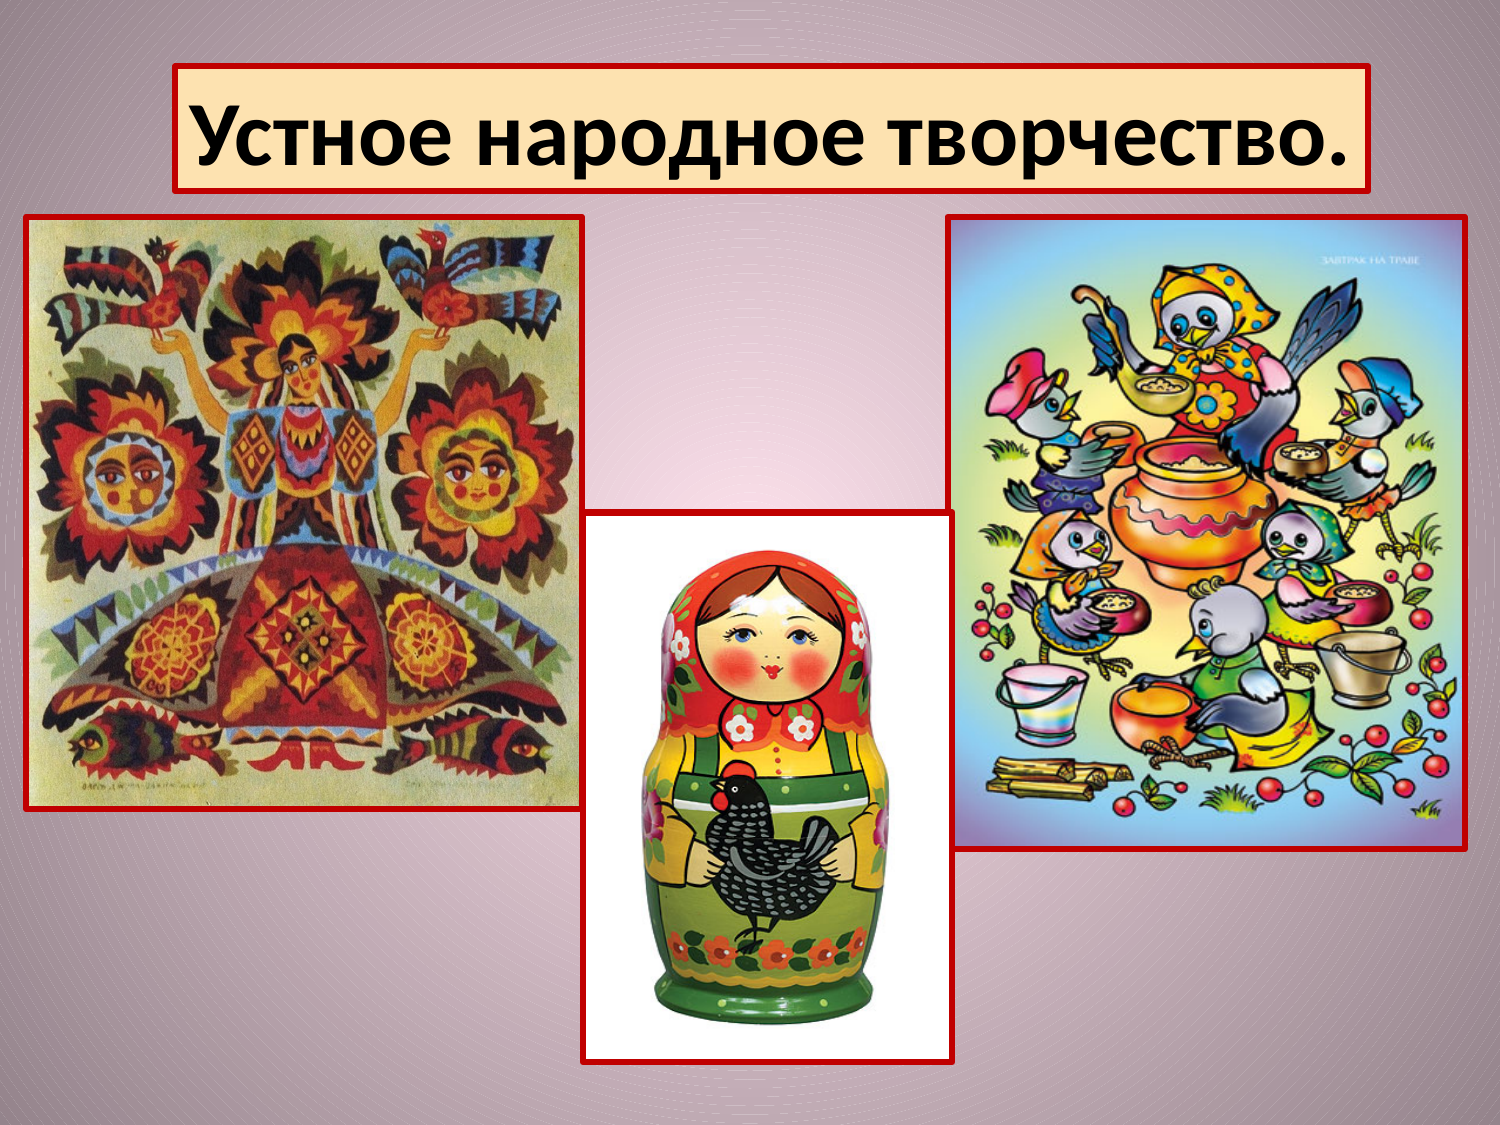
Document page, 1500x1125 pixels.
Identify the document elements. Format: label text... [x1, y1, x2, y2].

picture [29, 219, 579, 807]
picture [585, 219, 1462, 1060]
text_box Устное народное творчество. [175, 66, 1369, 191]
